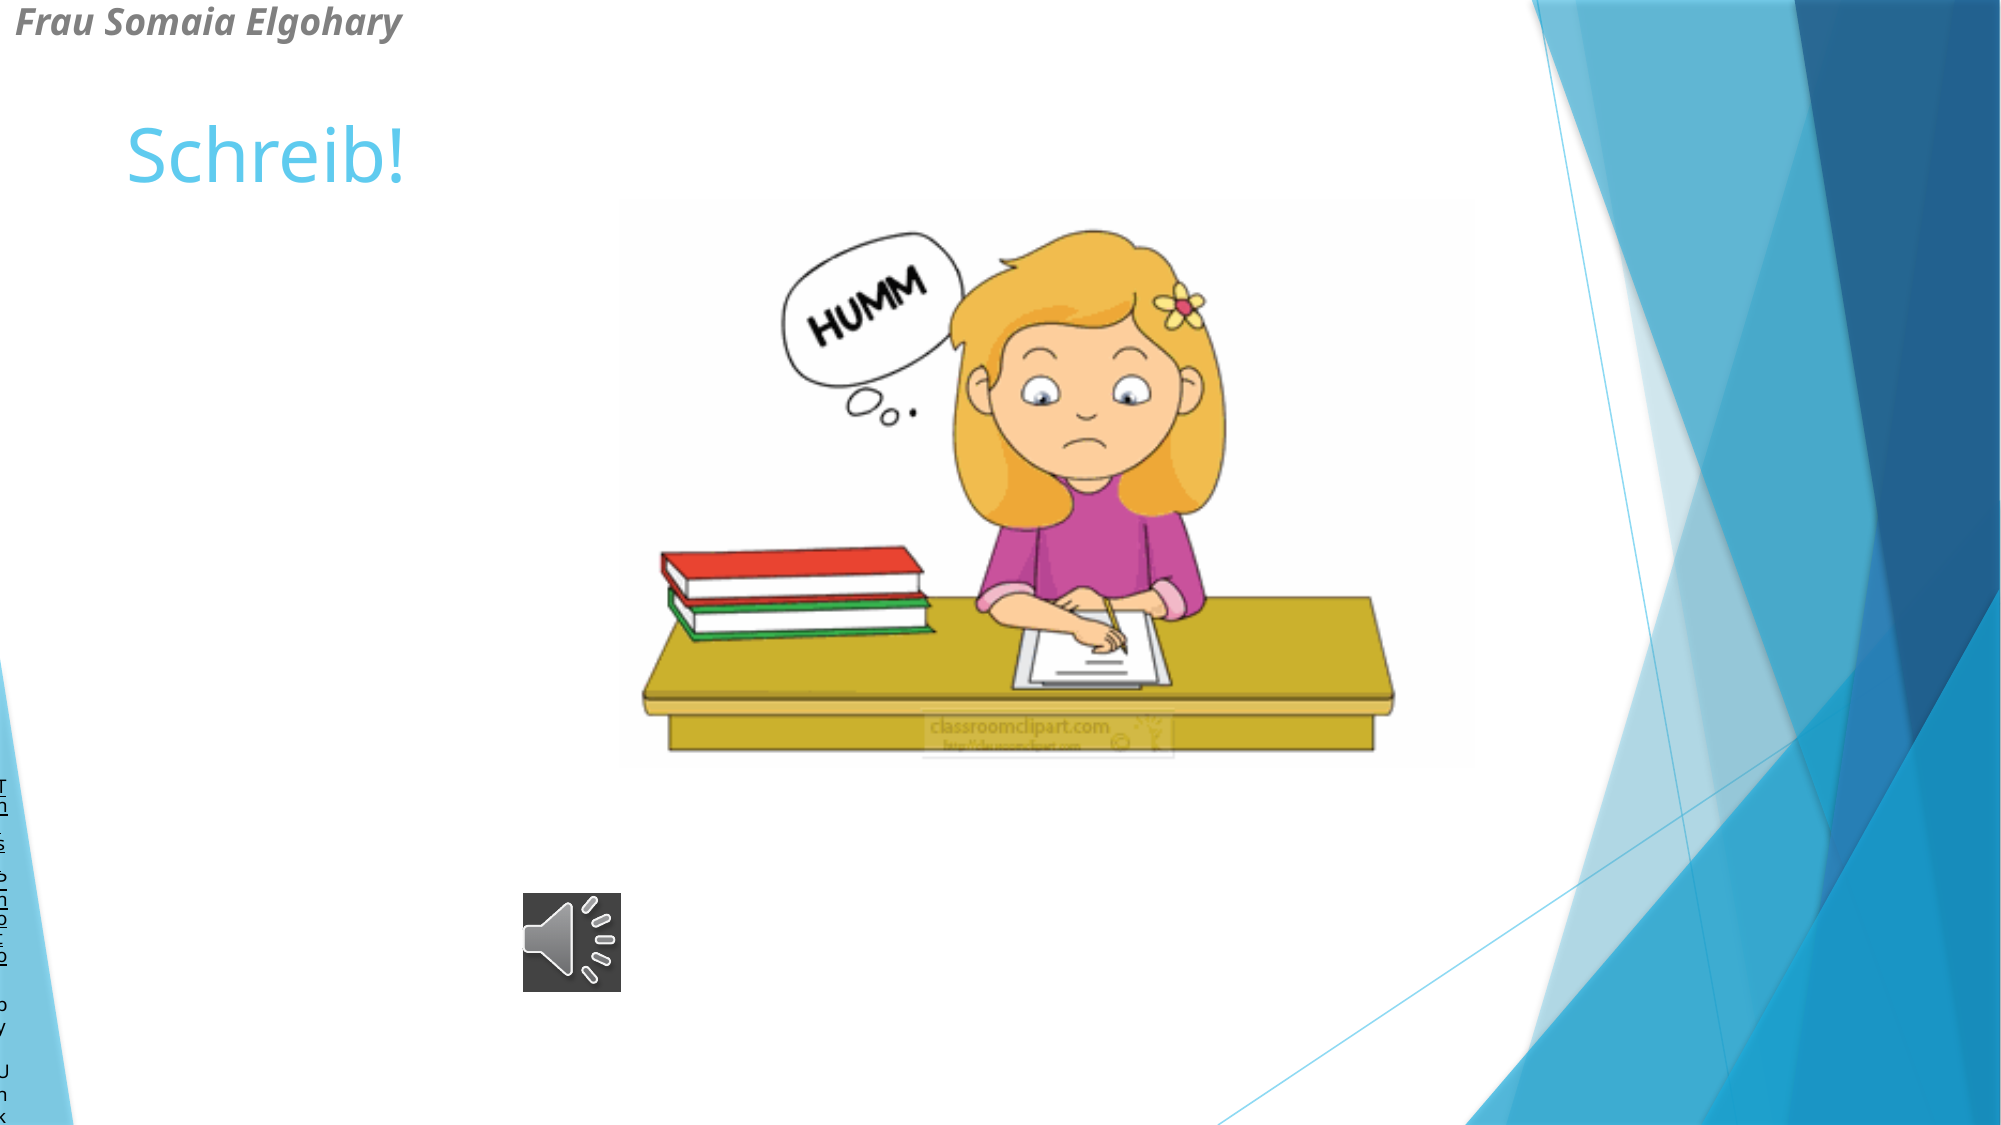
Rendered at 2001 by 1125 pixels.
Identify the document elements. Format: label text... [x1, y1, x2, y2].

title Schreib! [111, 99, 1522, 317]
picture [618, 198, 1475, 769]
text_box This Photo by Unknown Author is licensed under CC BY-SA-NC [0, 767, 11, 1125]
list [521, 891, 623, 993]
